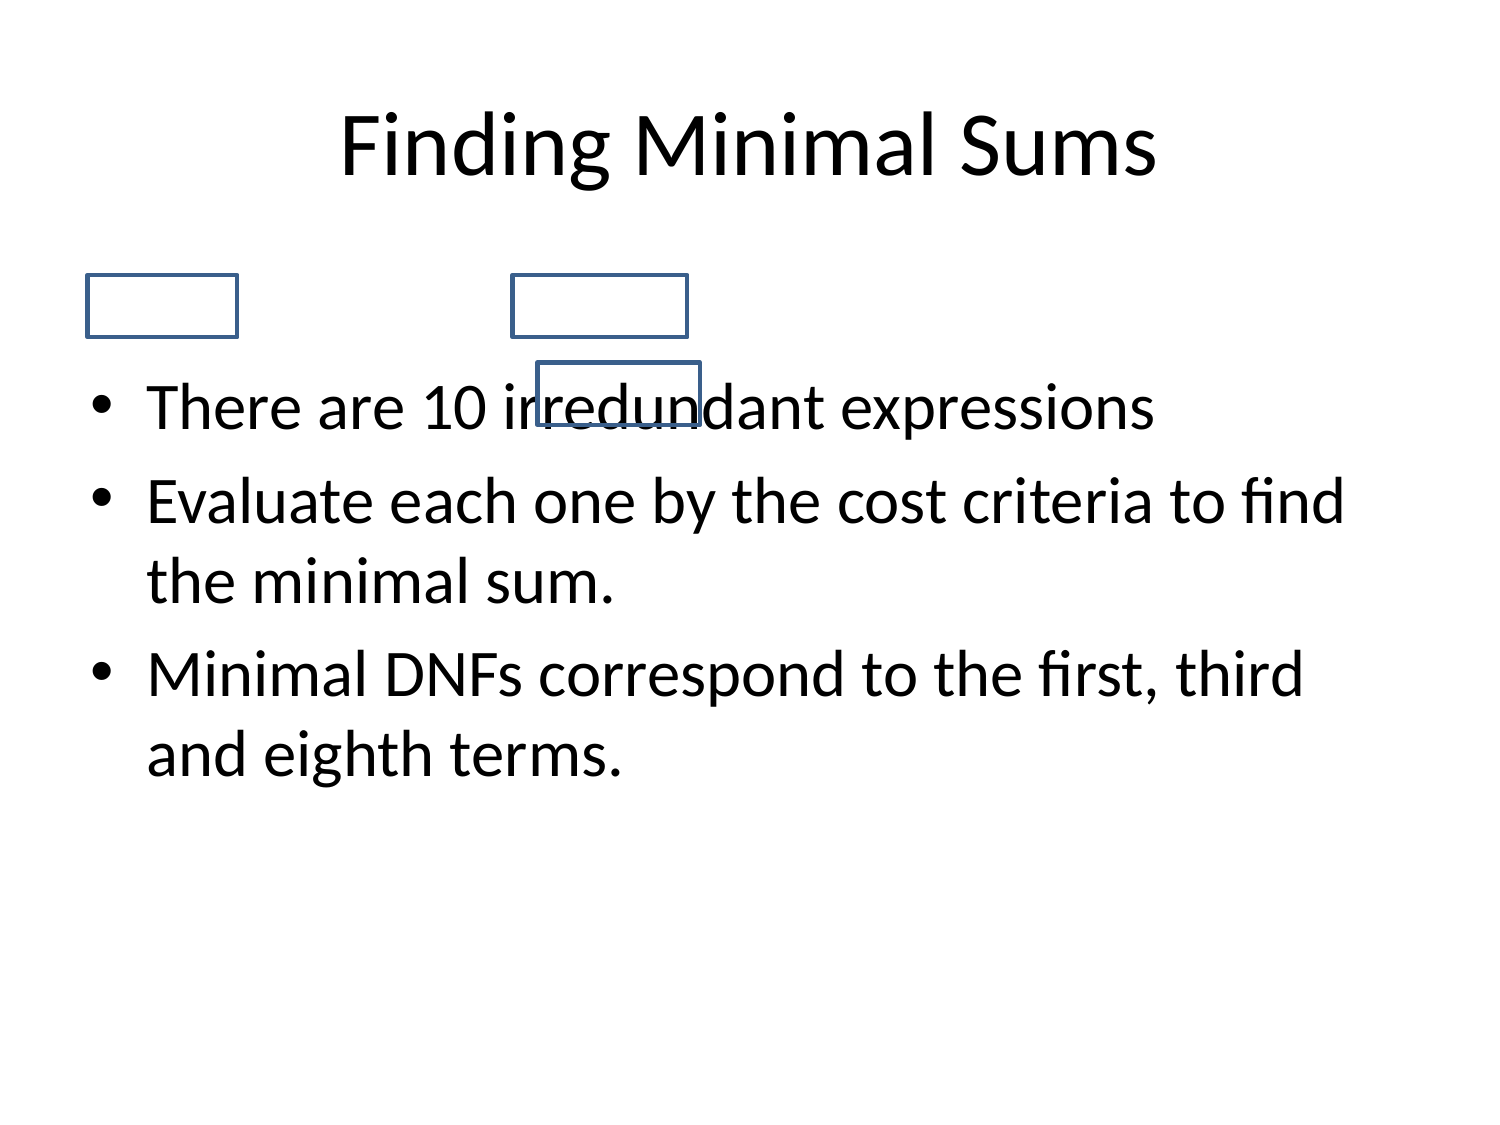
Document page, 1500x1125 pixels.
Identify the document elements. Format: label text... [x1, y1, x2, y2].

text_box [85, 273, 239, 339]
text_box [535, 360, 702, 427]
title Finding Minimal Sums [75, 45, 1425, 233]
text_box [510, 273, 689, 339]
